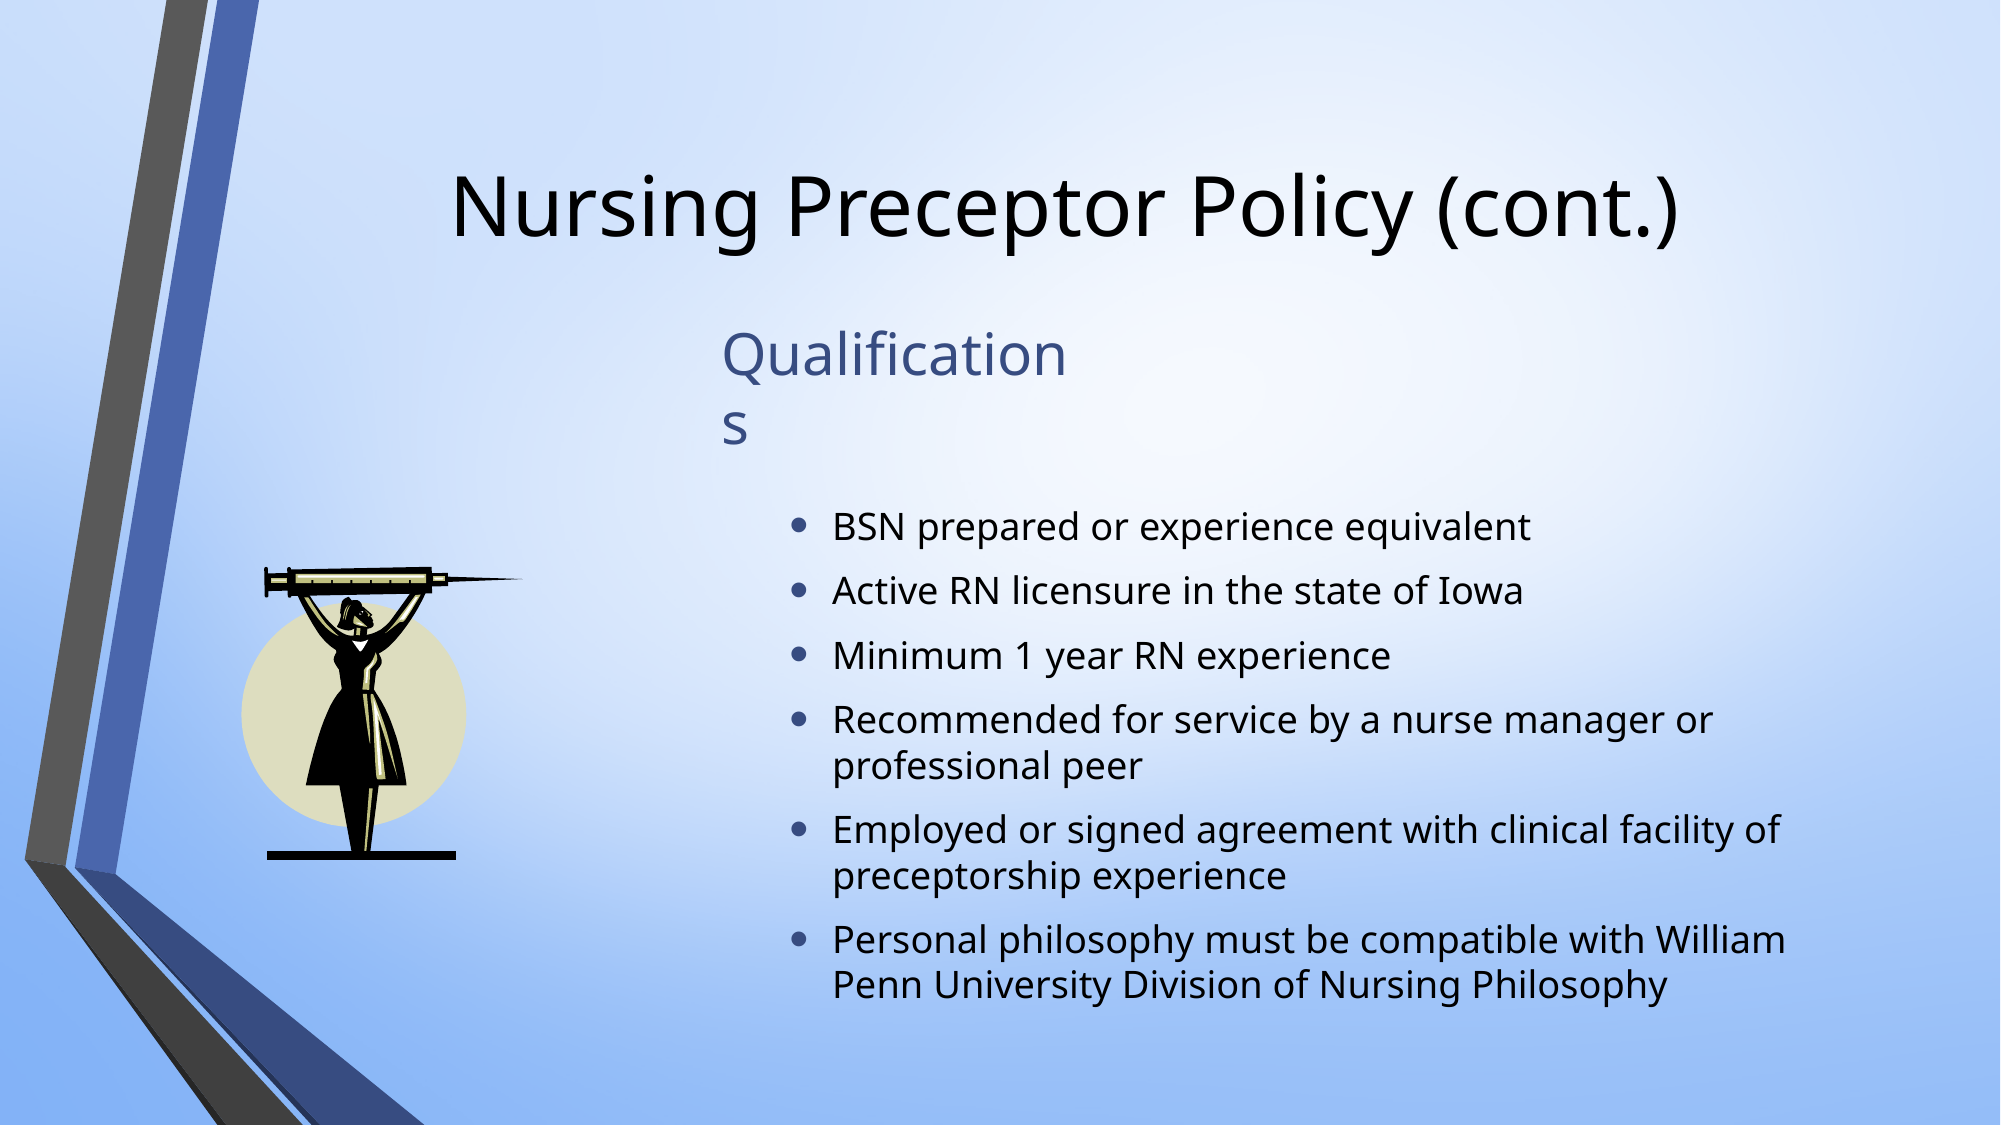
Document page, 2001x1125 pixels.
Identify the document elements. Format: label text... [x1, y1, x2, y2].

list BSN prepared or experience equivalent Active RN licensure in the state of Iowa Minimum 1 year RN experience Recommended for service by a nurse manager or professional peer Employed or signed agreement with clinical facility of preceptorship experience Personal philosophy must be compatible with William Penn University Division of Nursing Philosophy [706, 430, 1812, 1055]
title Nursing Preceptor Policy (cont.) [243, 112, 1887, 294]
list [241, 566, 524, 861]
list Qualifications [706, 369, 1104, 430]
